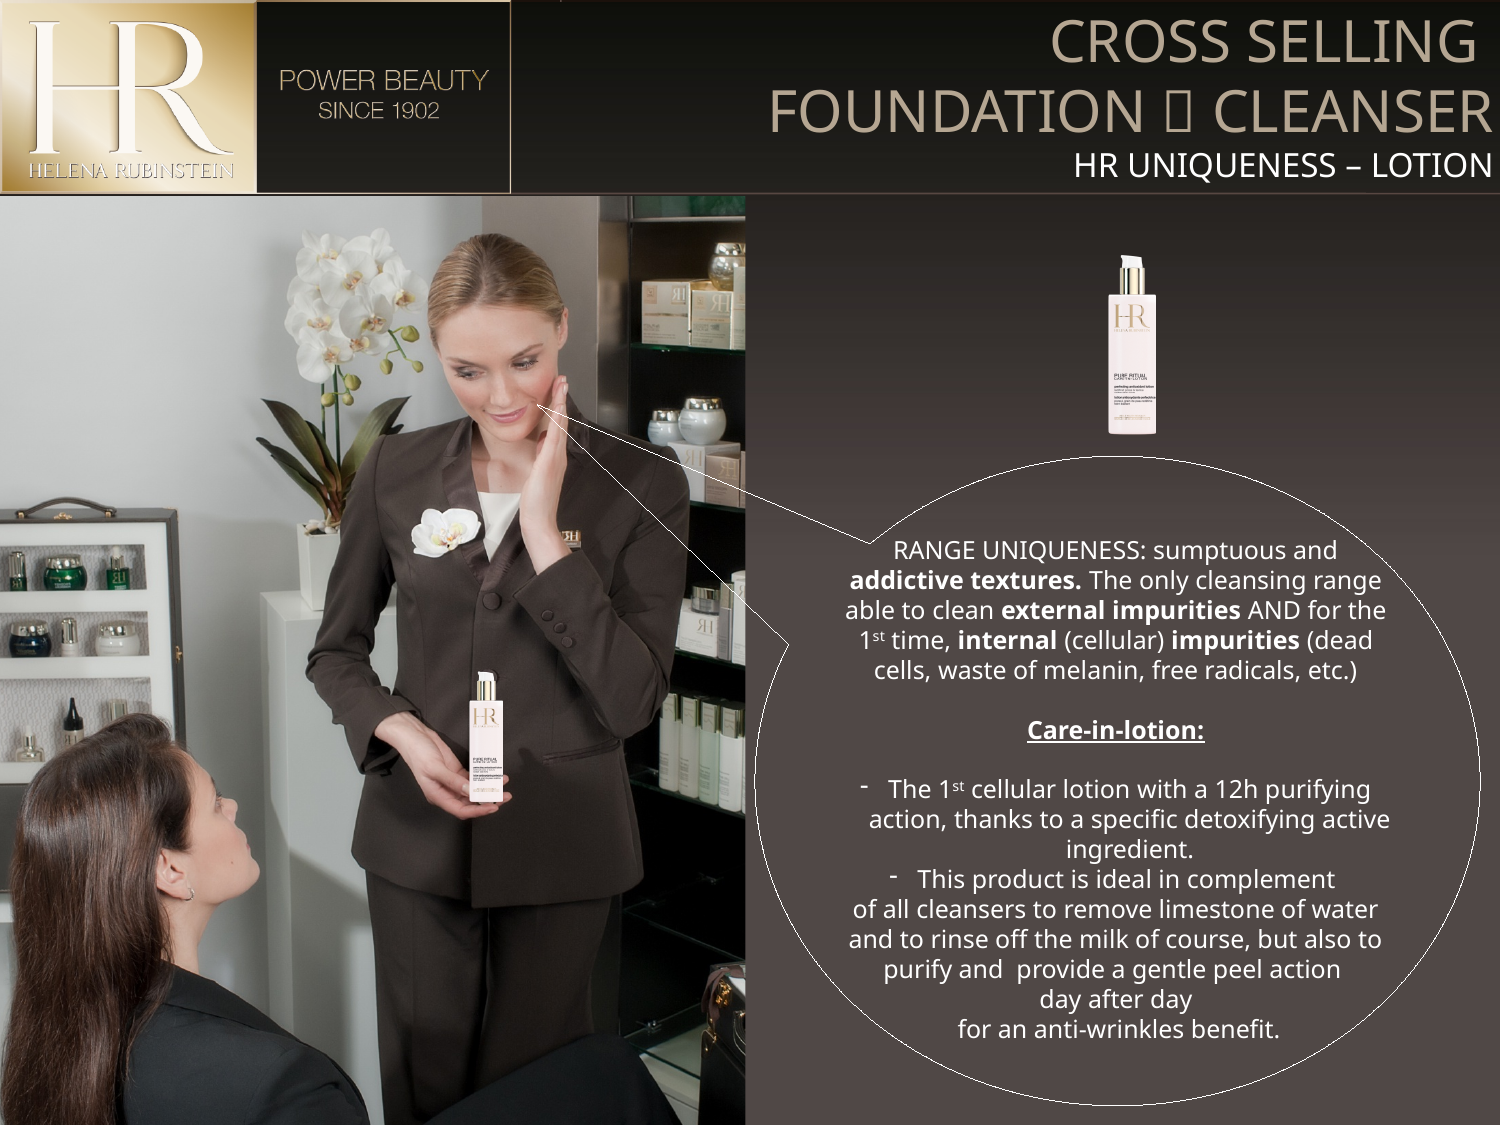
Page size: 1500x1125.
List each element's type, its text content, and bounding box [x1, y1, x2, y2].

text_box [915, 1051, 1320, 1106]
picture [0, 0, 511, 194]
text_box [749, 493, 830, 967]
picture [512, 2, 1500, 192]
text_box CROSS SELLING FOUNDATION  CLEANSER HR UNIQUENESS – LOTION [493, 3, 1495, 184]
text_box RANGE UNIQUENESS: sumptuous and addictive textures. The only cleansing range able to clean external impurities AND for the 1st time, internal (cellular) impurities (dead cells, waste of melanin, free radicals, etc.) Care-in-lotion: The 1st cellular lotion with a 12h purifying action, thanks to a specific detoxifying active ingredient. This product is ideal in complement of all cleansers to remove limestone of water and to rinse off the milk of course, but also to purify and provide a gentle peel action day after day for an anti-wrinkles benefit. [820, 527, 1412, 1051]
picture [0, 195, 1500, 1125]
text_box [1412, 591, 1481, 971]
text_box [891, 456, 1344, 527]
